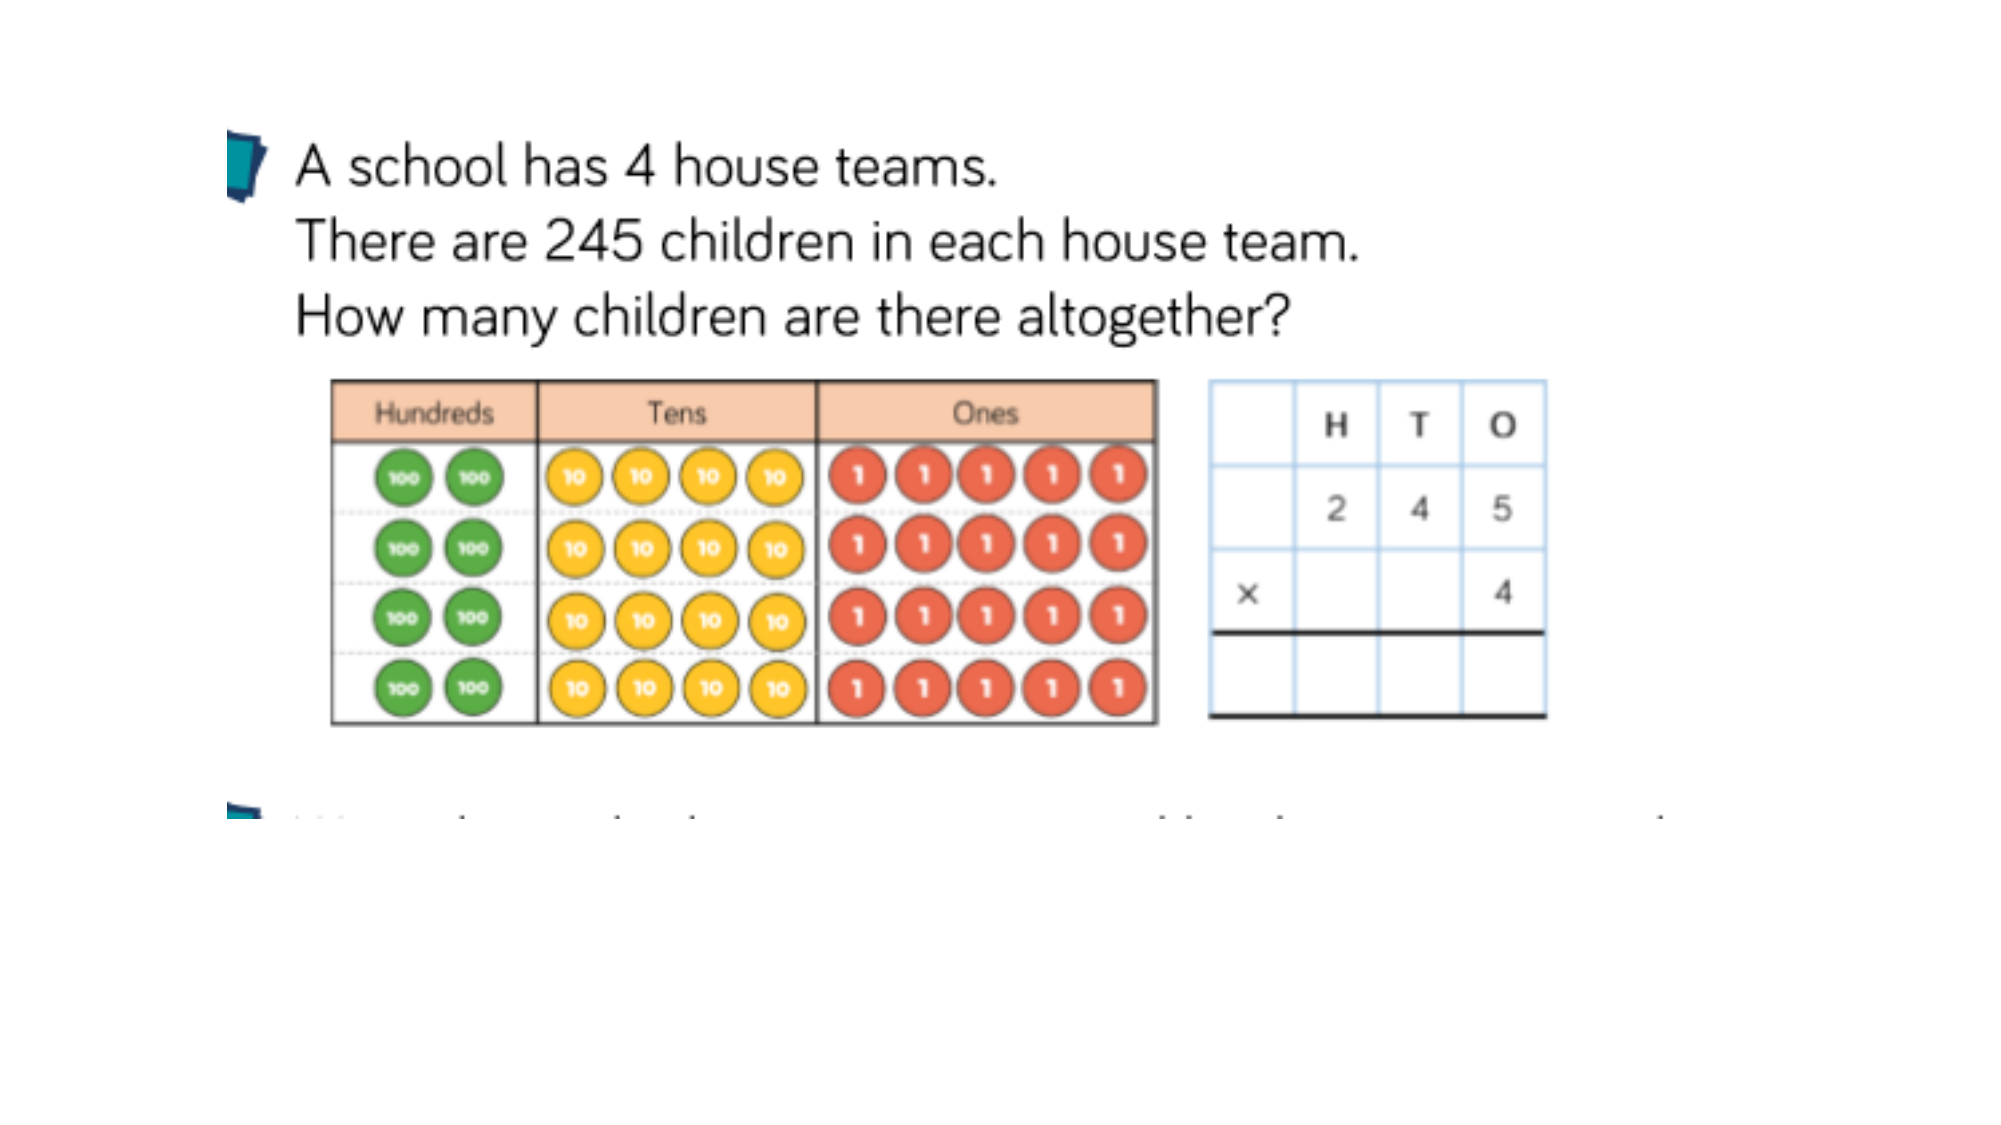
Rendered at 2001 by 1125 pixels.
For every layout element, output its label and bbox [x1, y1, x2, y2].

picture [227, 99, 1773, 819]
